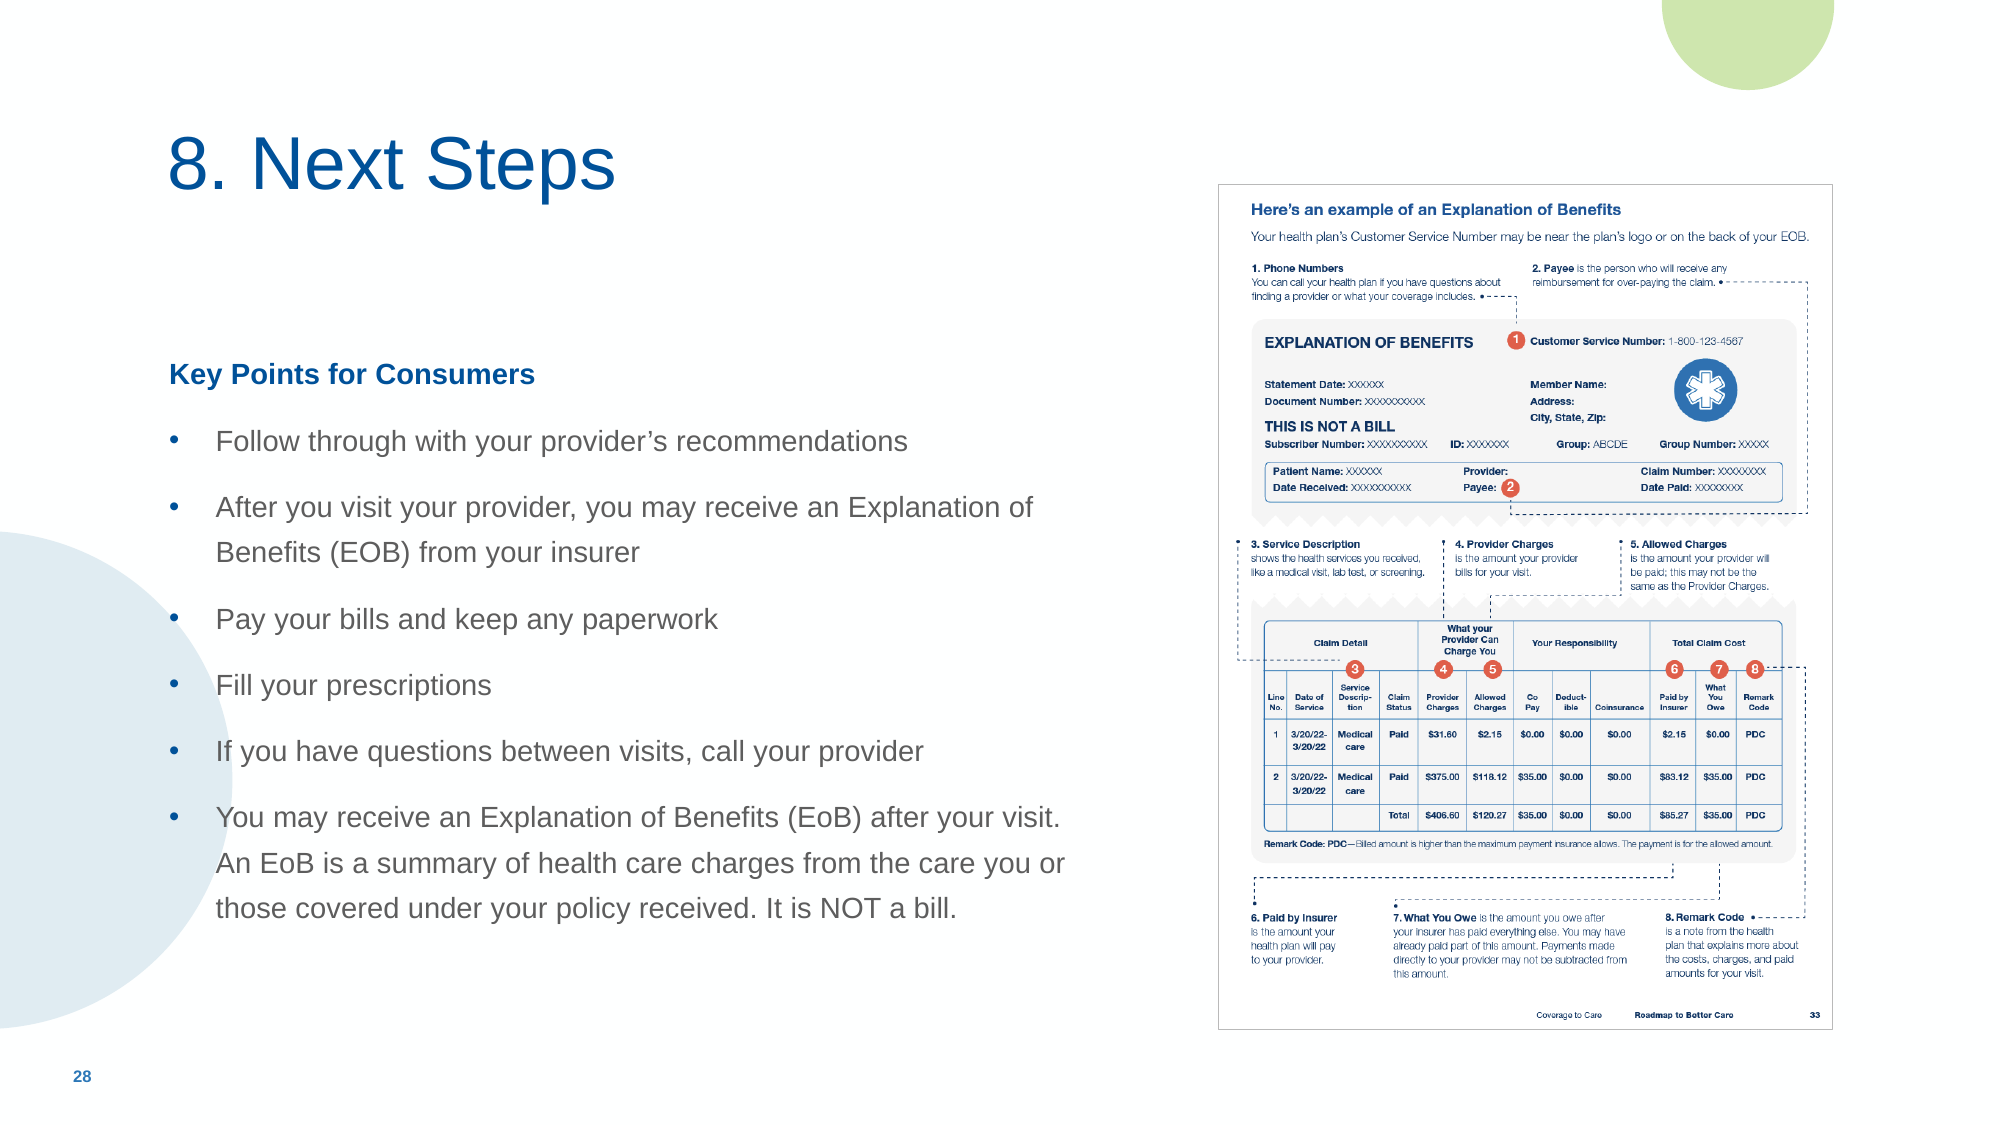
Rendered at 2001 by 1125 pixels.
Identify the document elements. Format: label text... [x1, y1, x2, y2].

picture [1218, 184, 1832, 1030]
text_box Key Points for Consumers Follow through with your provider’s recommendations After you visit your provider, you may receive an Explanation of Benefits (EOB) from your insurer Pay your bills and keep any paperwork Fill your prescriptions If you have questions between visits, call your provider You may receive an Explanation of Benefits (EoB) after your visit. An EoB is a summary of health care charges from the care you or those covered under your policy received. It is NOT a bill. [169, 339, 1108, 931]
title 8. Next Steps [167, 83, 1669, 289]
text_box [1660, 0, 1836, 92]
text_box [0, 530, 183, 1030]
